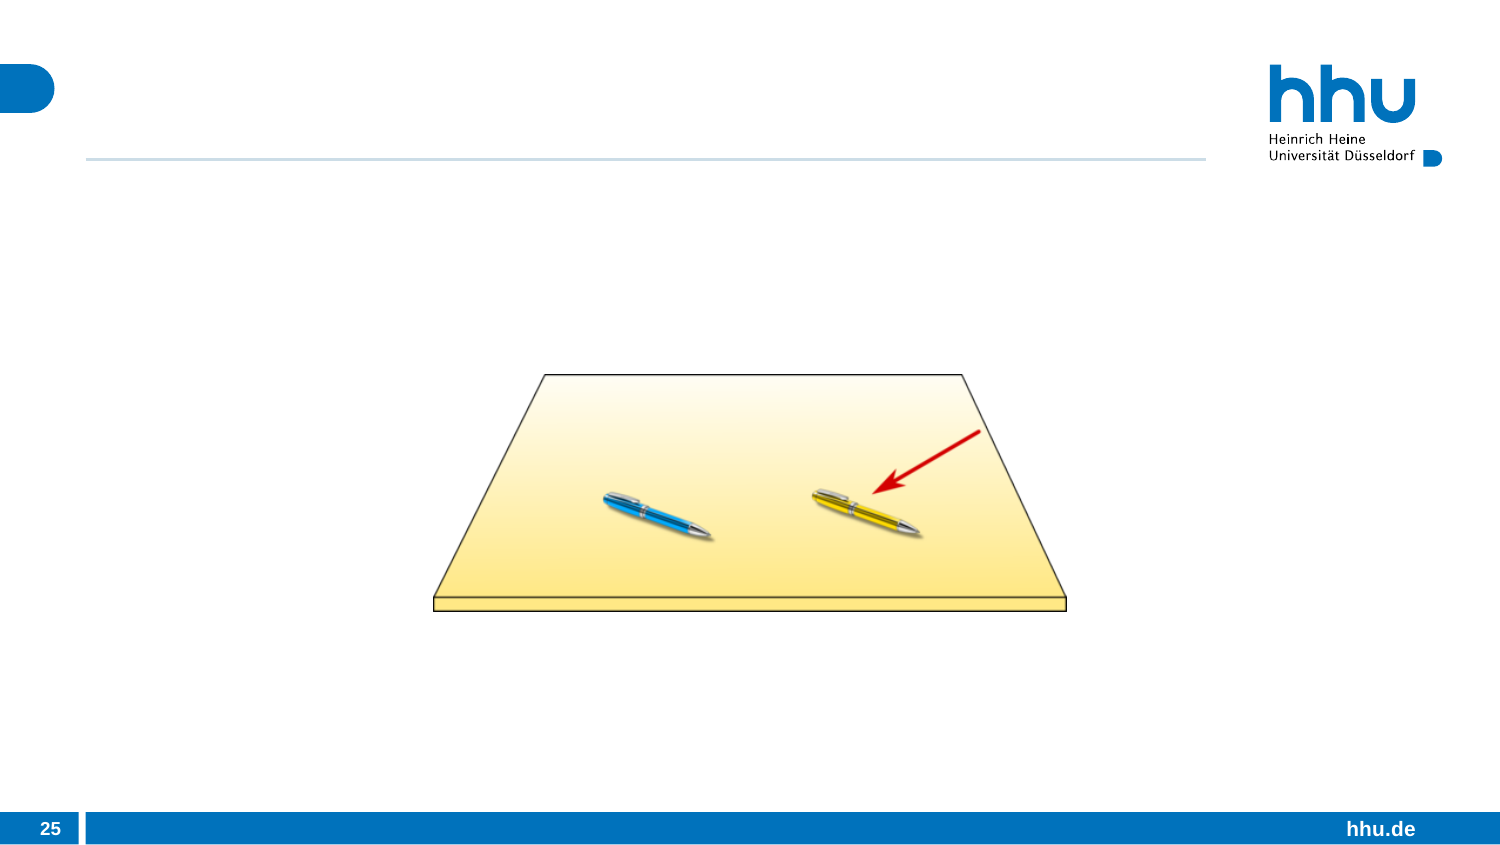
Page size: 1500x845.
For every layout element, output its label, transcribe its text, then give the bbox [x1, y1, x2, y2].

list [433, 374, 1067, 612]
slide_number 25 [5, 816, 62, 841]
